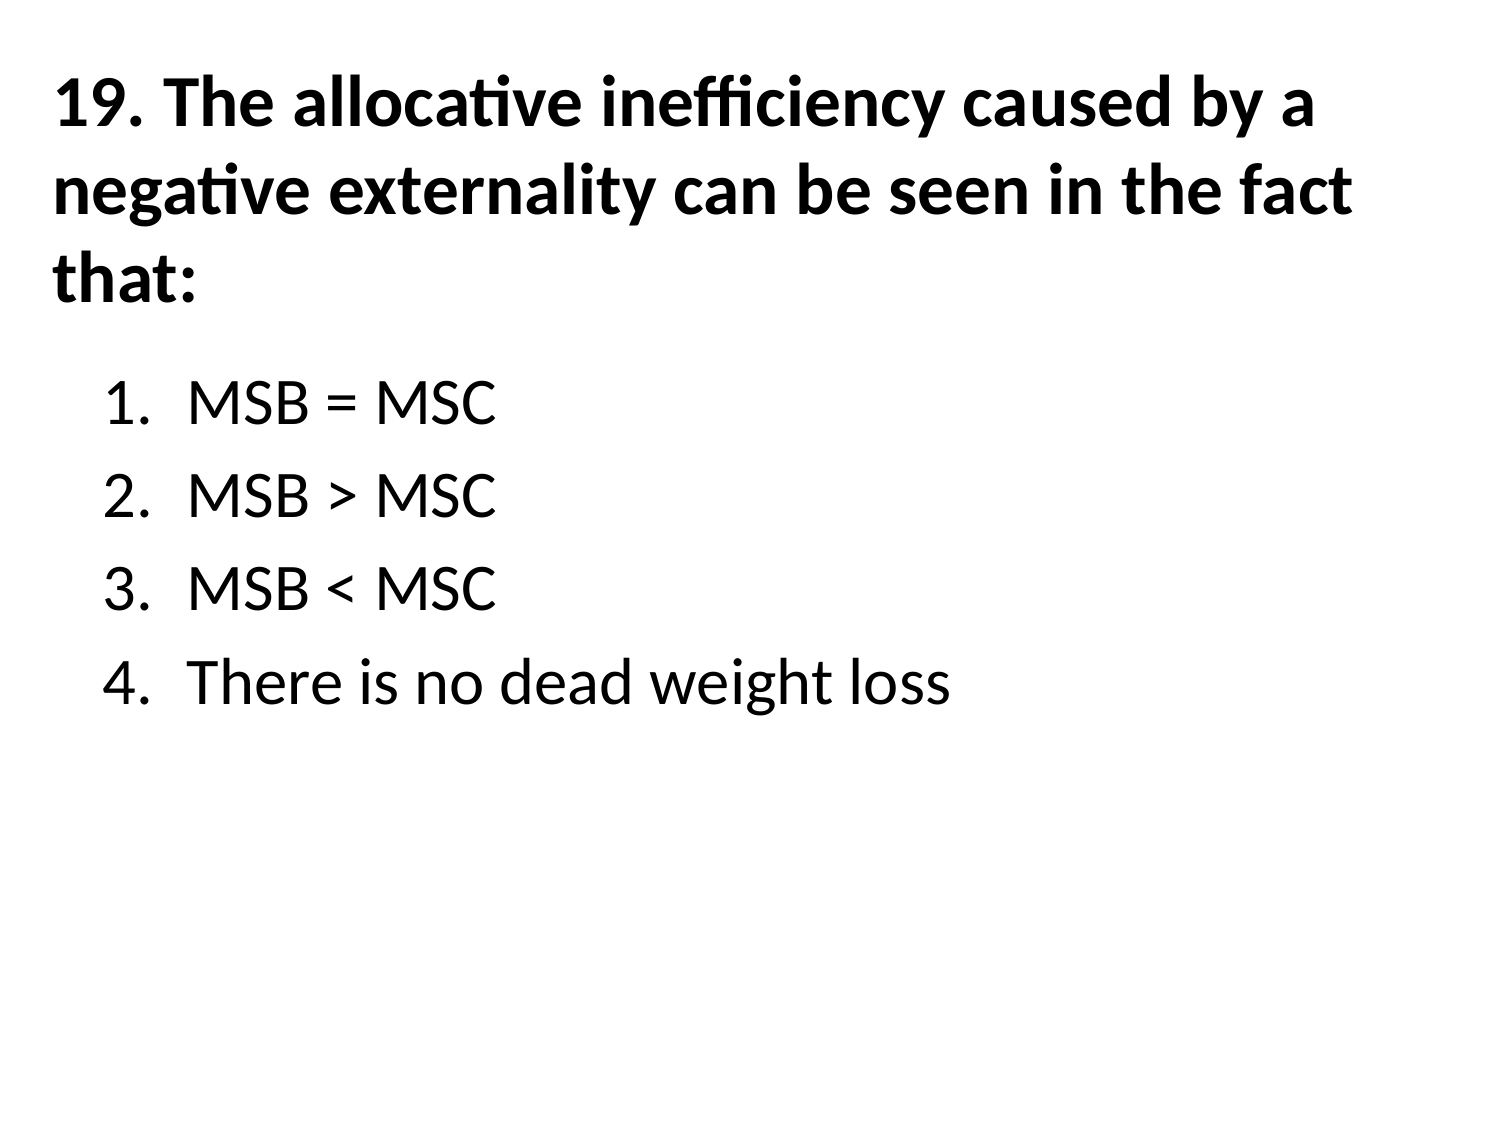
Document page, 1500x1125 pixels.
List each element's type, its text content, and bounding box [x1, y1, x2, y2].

list MSB = MSC MSB > MSC MSB < MSC There is no dead weight loss [87, 350, 1125, 893]
title 19. The allocative inefficiency caused by a negative externality can be seen in the fact that: [37, 45, 1500, 325]
